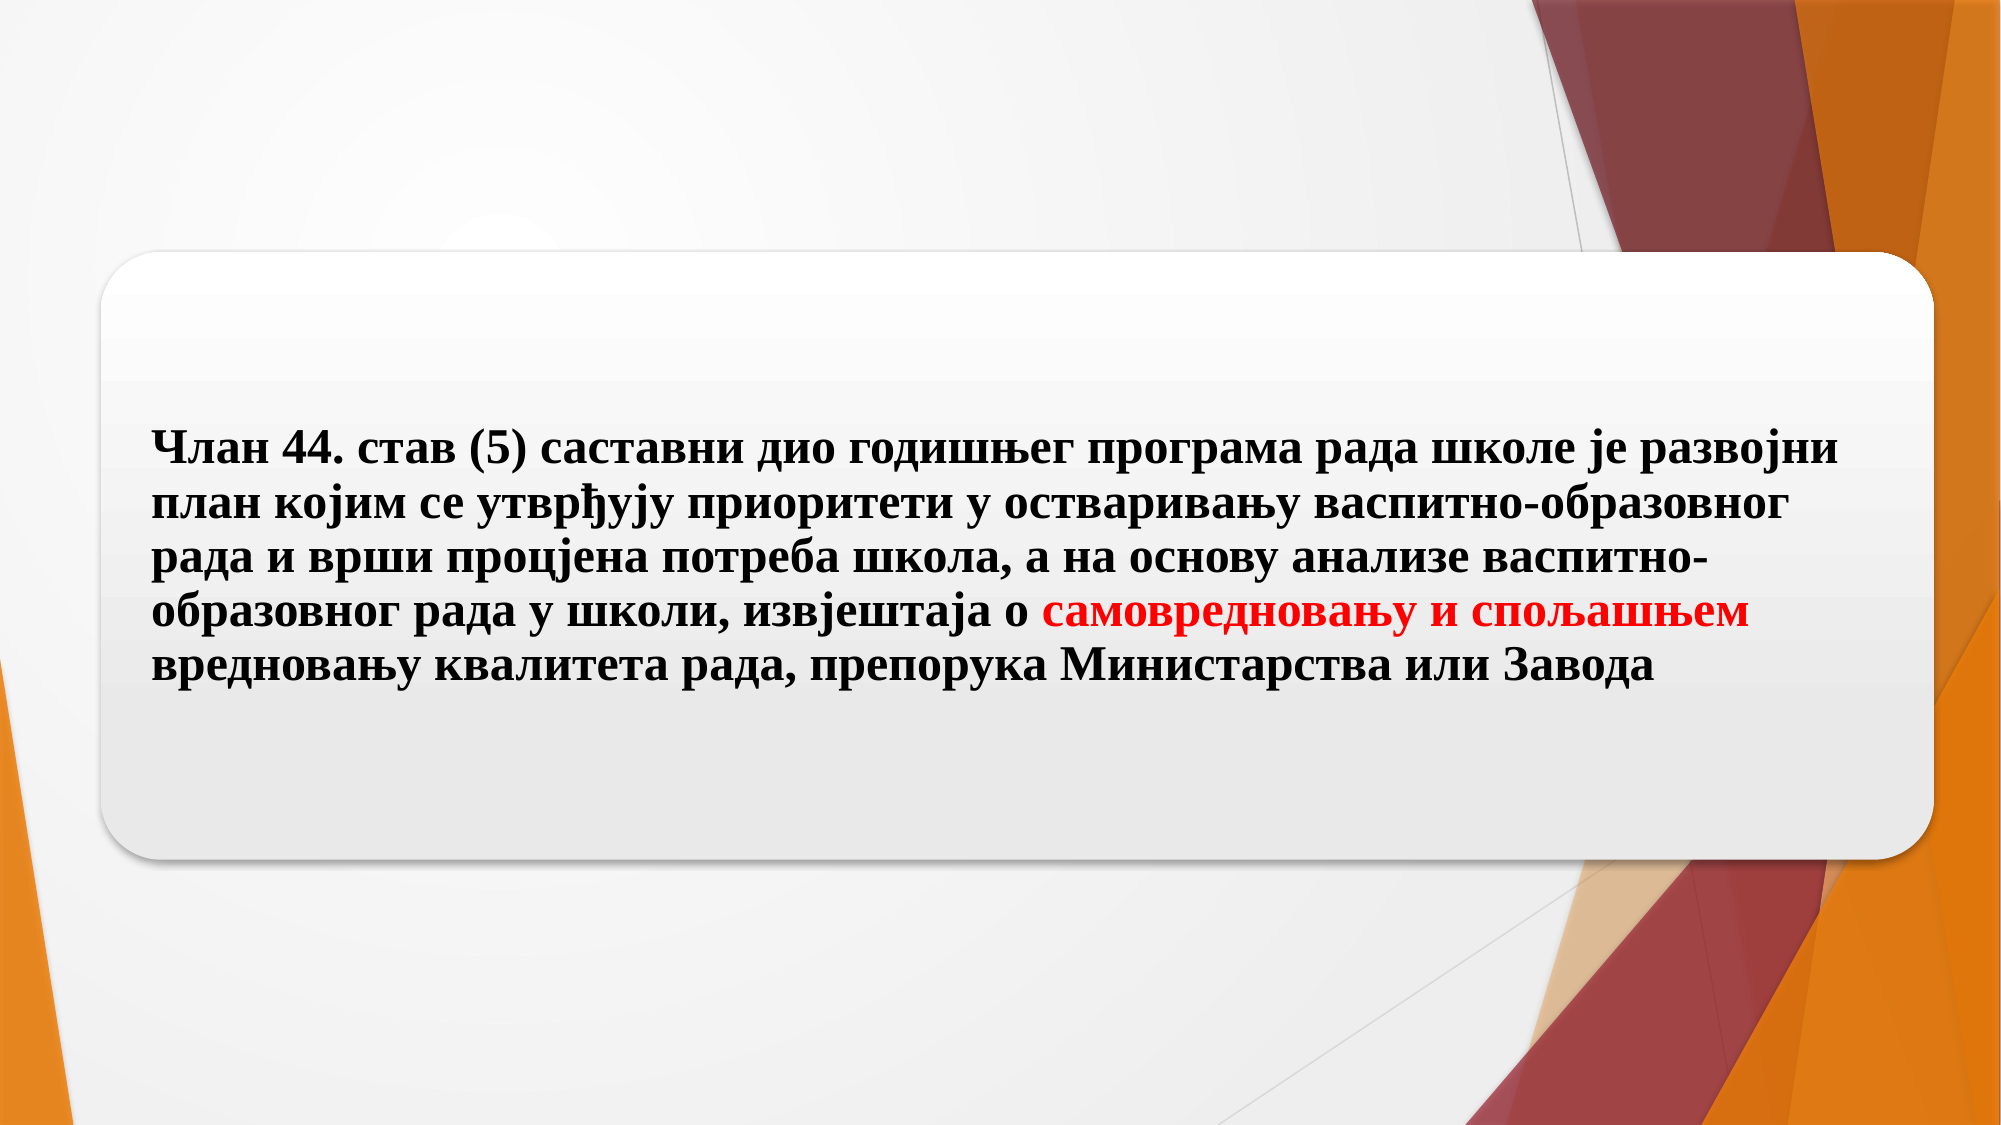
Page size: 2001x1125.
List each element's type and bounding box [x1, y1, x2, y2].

text_box [99, 227, 1935, 885]
